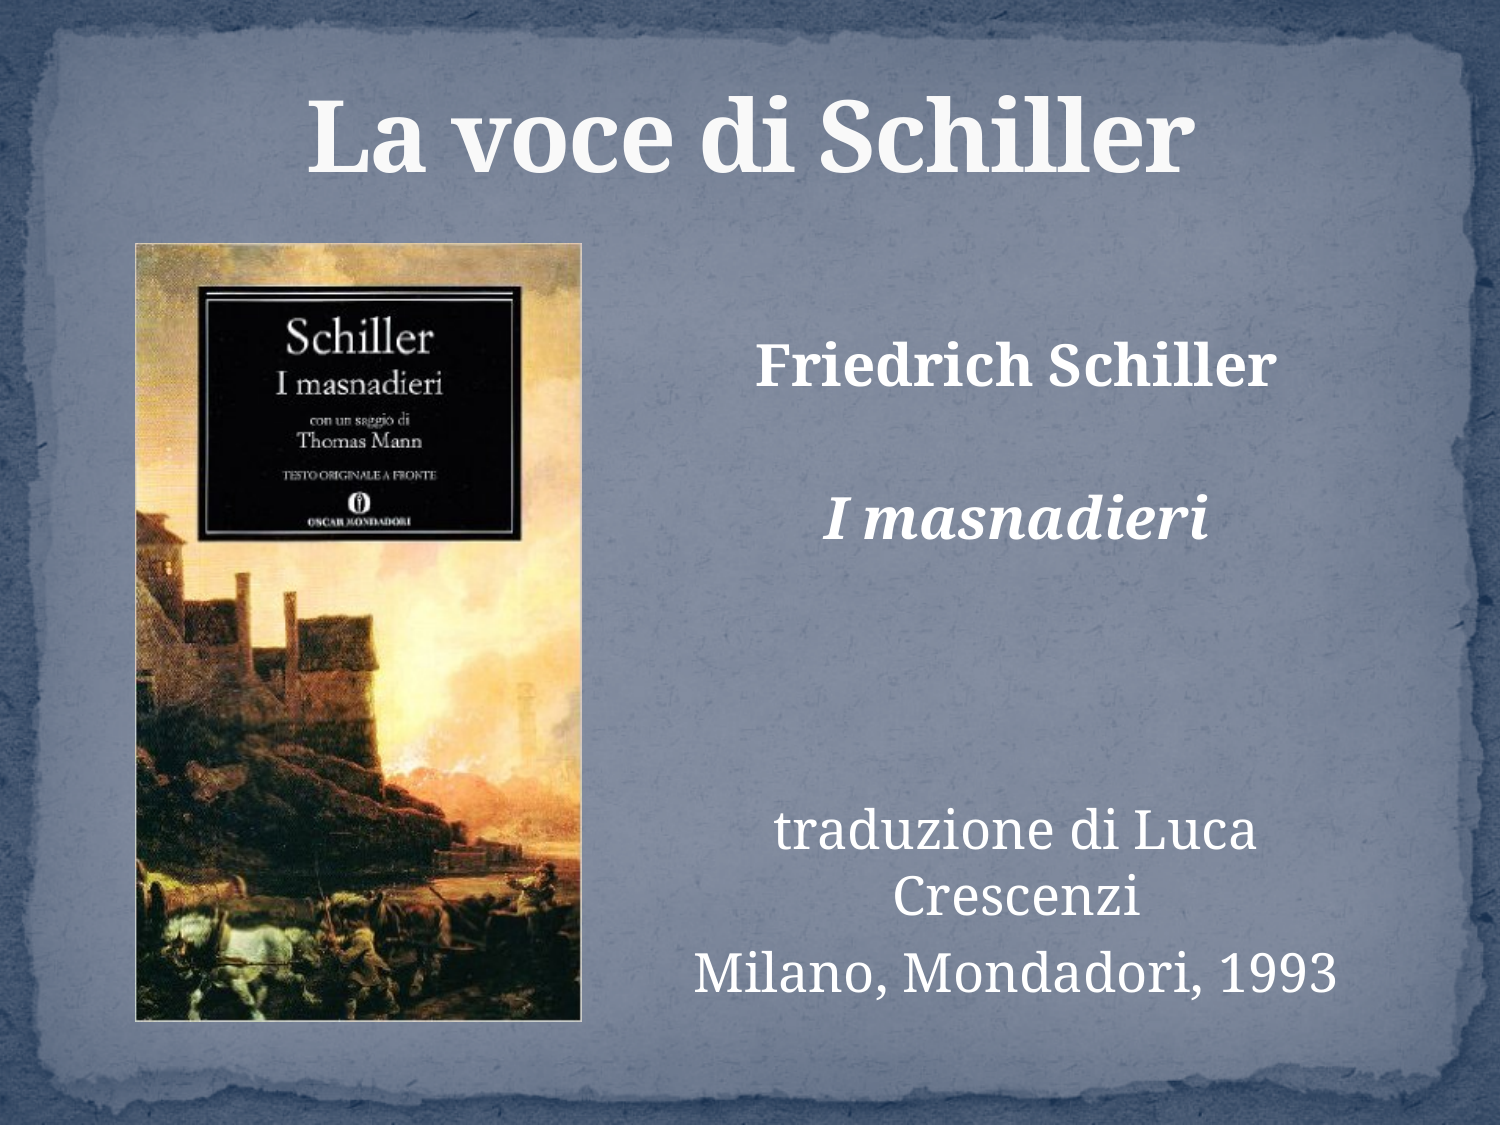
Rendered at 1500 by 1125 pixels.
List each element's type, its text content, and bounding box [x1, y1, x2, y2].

title La voce di Schiller [76, 0, 1427, 200]
picture [135, 243, 582, 1022]
list Friedrich Schiller I masnadieri traduzione di Luca Crescenzi Milano, Mondadori, 1993 [655, 243, 1378, 994]
